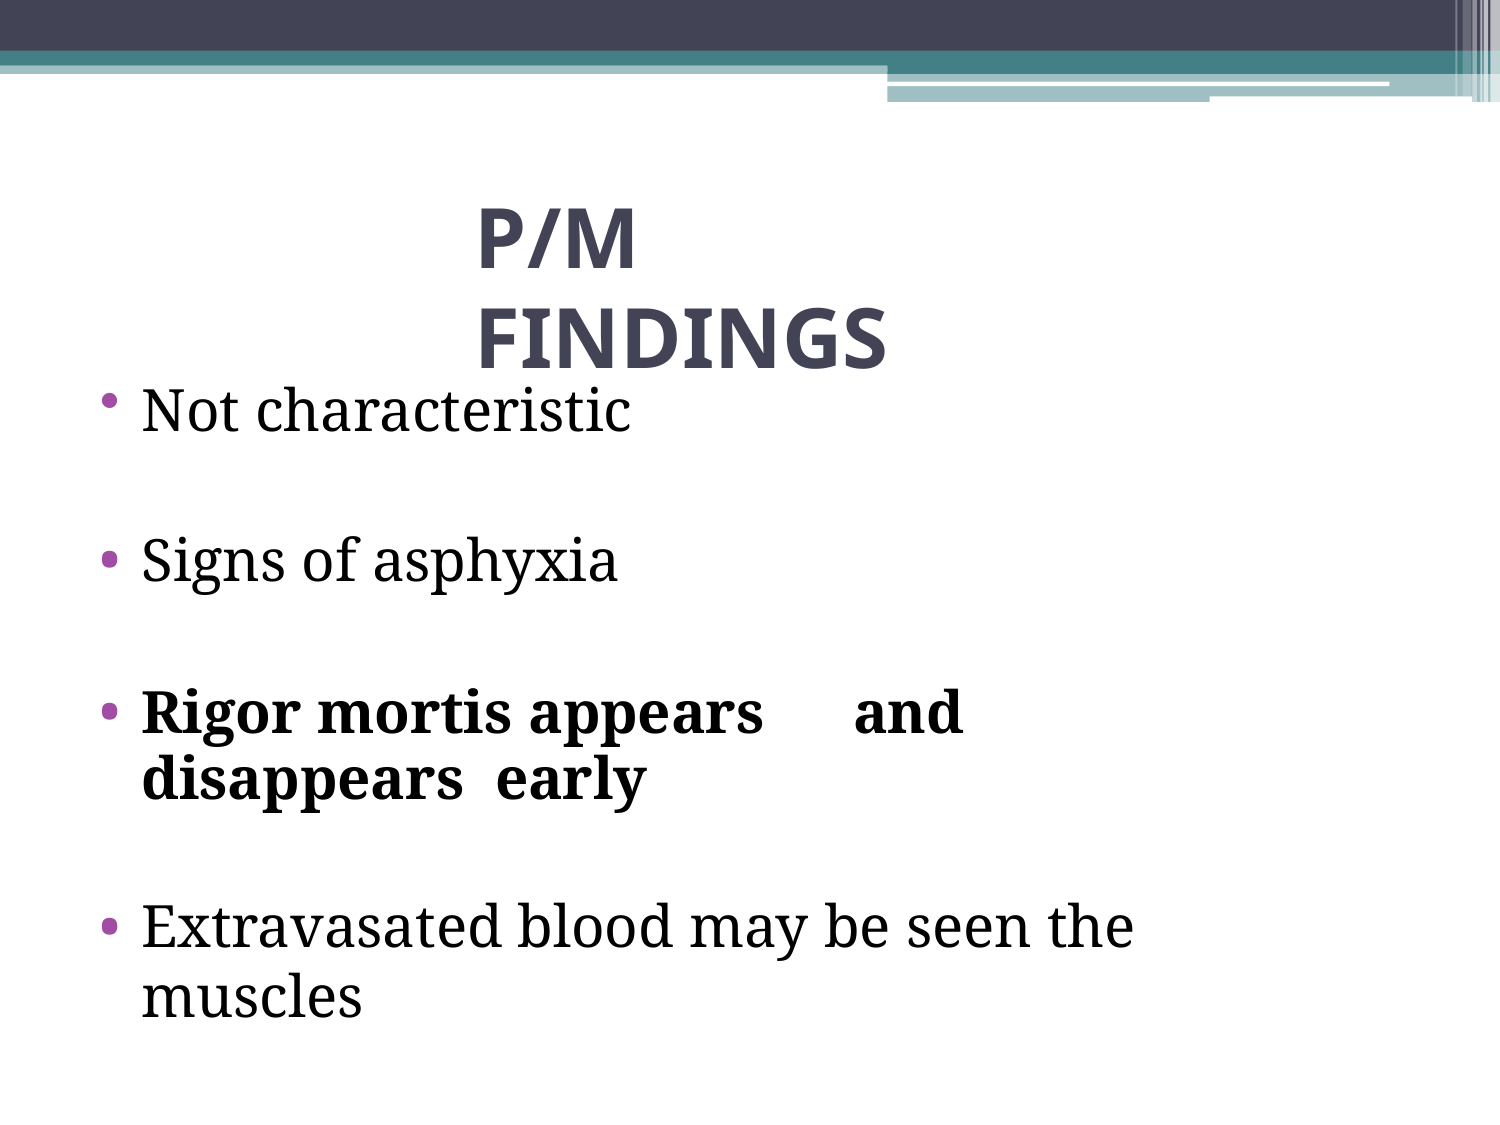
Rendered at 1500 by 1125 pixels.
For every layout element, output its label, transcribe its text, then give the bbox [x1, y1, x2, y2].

title P/M FINDINGS [472, 183, 1005, 370]
text_box Not characteristic Signs of asphyxia Rigor mortis appears and disappears early Extravasated blood may be seen the muscles [97, 370, 1286, 1030]
